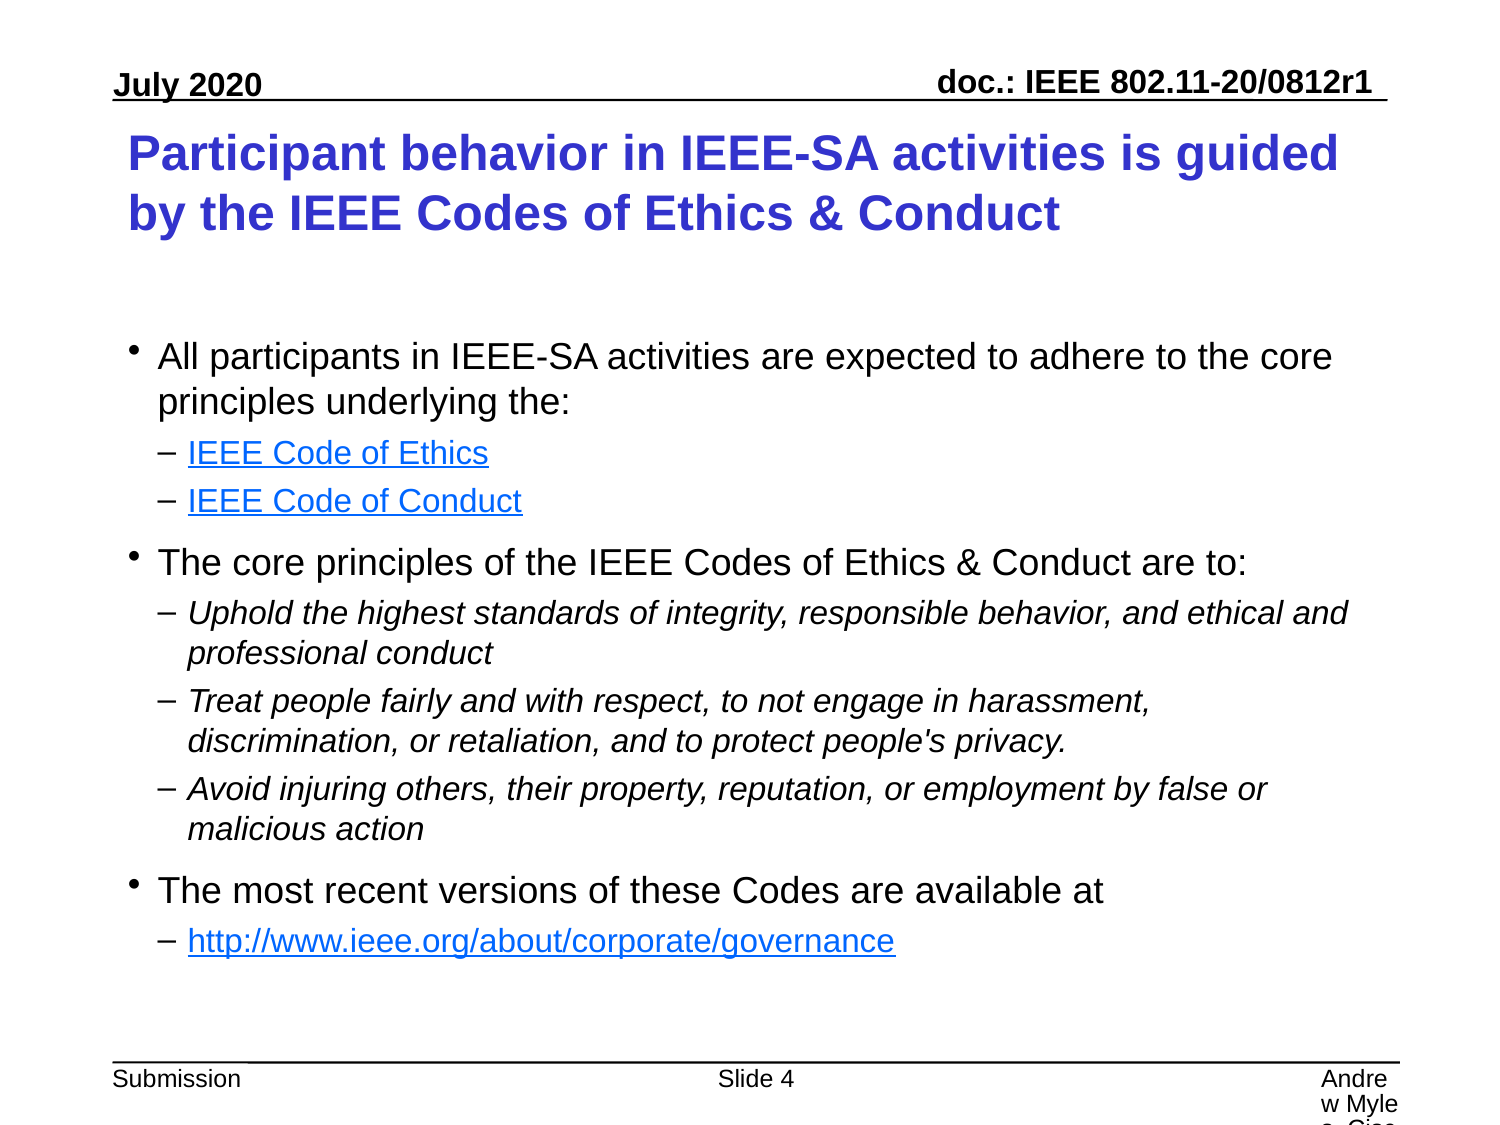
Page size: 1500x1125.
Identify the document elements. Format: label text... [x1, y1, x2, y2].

title Participant behavior in IEEE-SA activities is guided by the IEEE Codes of Ethics & Conduct [112, 112, 1388, 288]
slide_number Slide 4 [709, 1061, 803, 1093]
list All participants in IEEE-SA activities are expected to adhere to the core principles underlying the: IEEE Code of Ethics IEEE Code of Conduct The core principles of the IEEE Codes of Ethics & Conduct are to: Uphold the highest standards of integrity, responsible behavior, and ethical and professional conduct Treat people fairly and with respect, to not engage in harassment, discrimination, or retaliation, and to protect people's privacy. Avoid injuring others, their property, reputation, or employment by false or malicious action The most recent versions of these Codes are available at http://www.ieee.org/about/corporate/governance [112, 324, 1388, 1000]
footer Andrew Myles, Cisco [1320, 1061, 1402, 1093]
